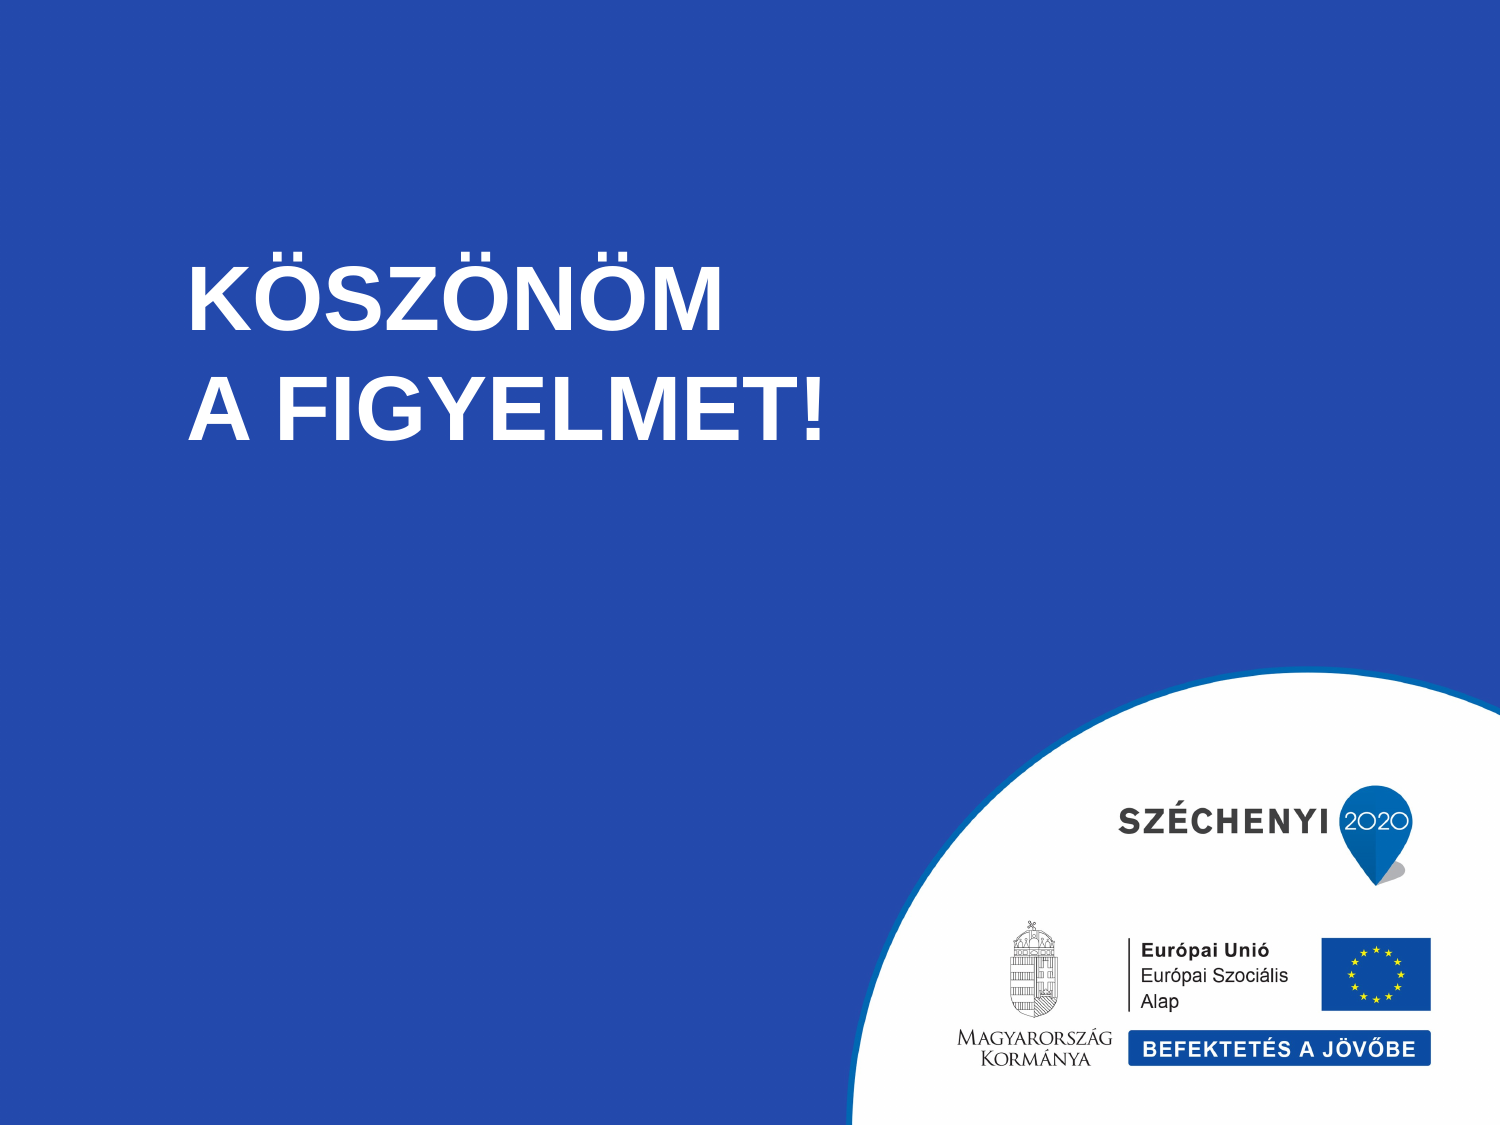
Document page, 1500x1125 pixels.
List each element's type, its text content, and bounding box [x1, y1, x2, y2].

title KÖSZÖNÖM A FIGYELMET! [171, 231, 897, 468]
picture [0, 0, 1500, 1125]
